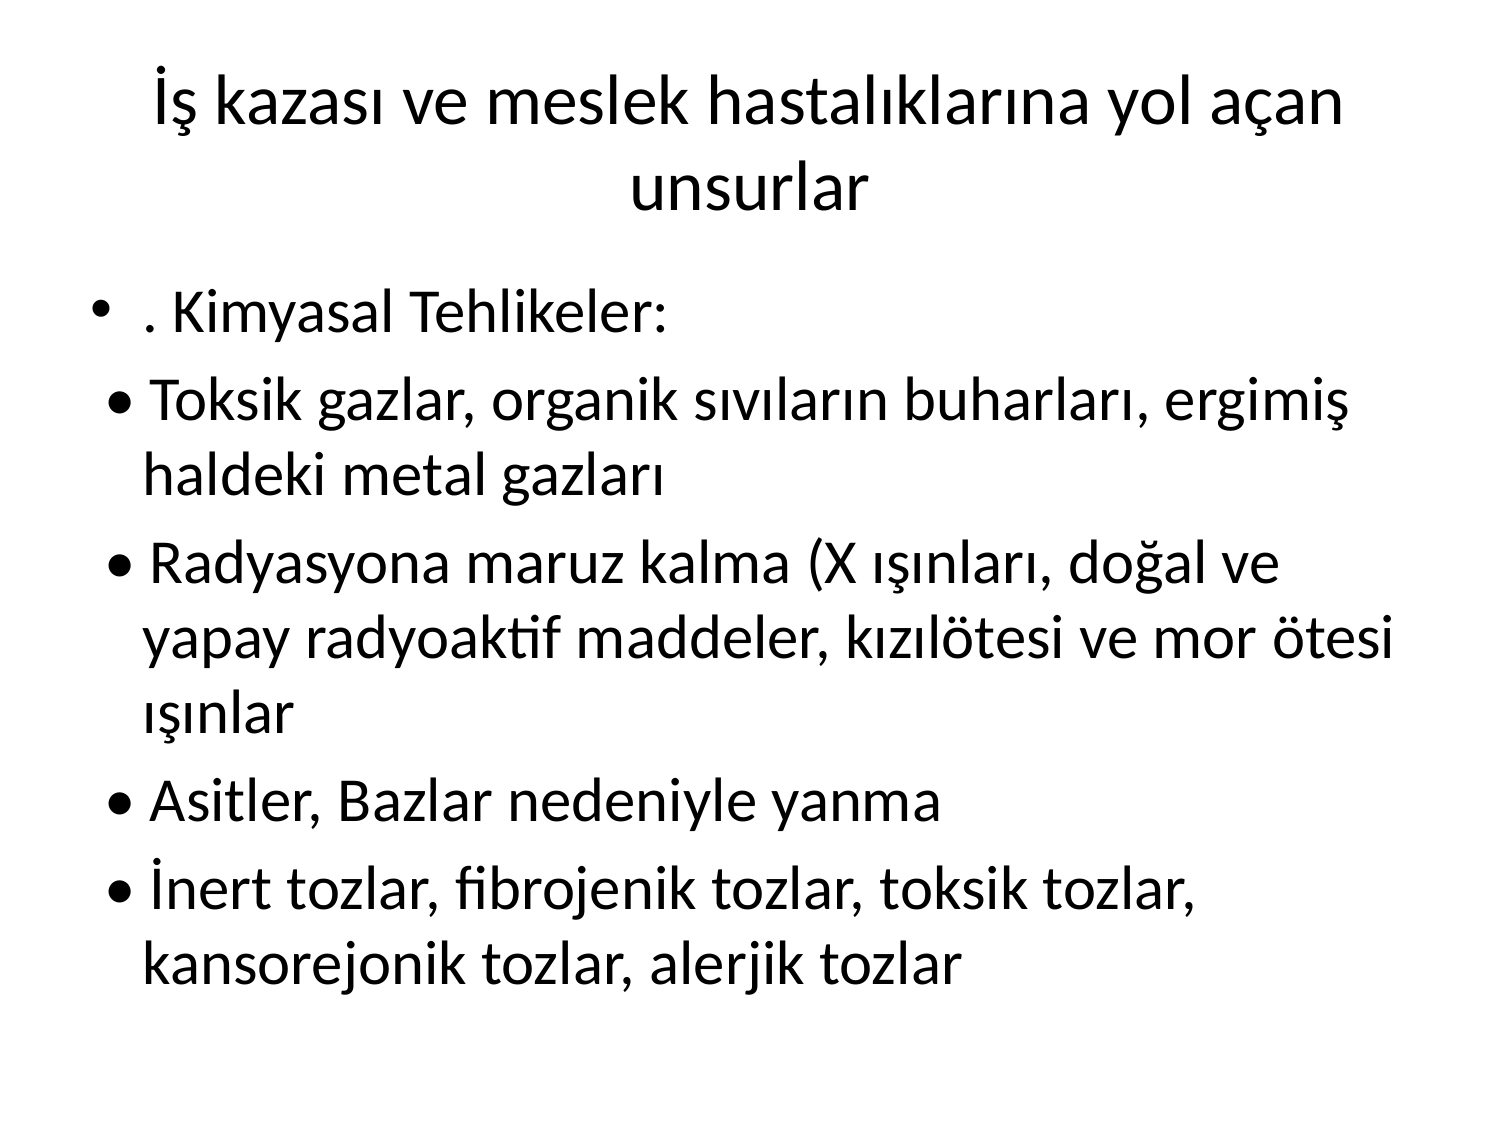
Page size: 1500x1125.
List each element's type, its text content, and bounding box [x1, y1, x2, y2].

title İş kazası ve meslek hastalıklarına yol açan unsurlar [75, 45, 1425, 233]
list . Kimyasal Tehlikeler: • Toksik gazlar, organik sıvıların buharları, ergimiş haldeki metal gazları • Radyasyona maruz kalma (X ışınları, doğal ve yapay radyoaktif maddeler, kızılötesi ve mor ötesi ışınlar • Asitler, Bazlar nedeniyle yanma • İnert tozlar, fibrojenik tozlar, toksik tozlar, kansorejonik tozlar, alerjik tozlar [75, 262, 1425, 1005]
